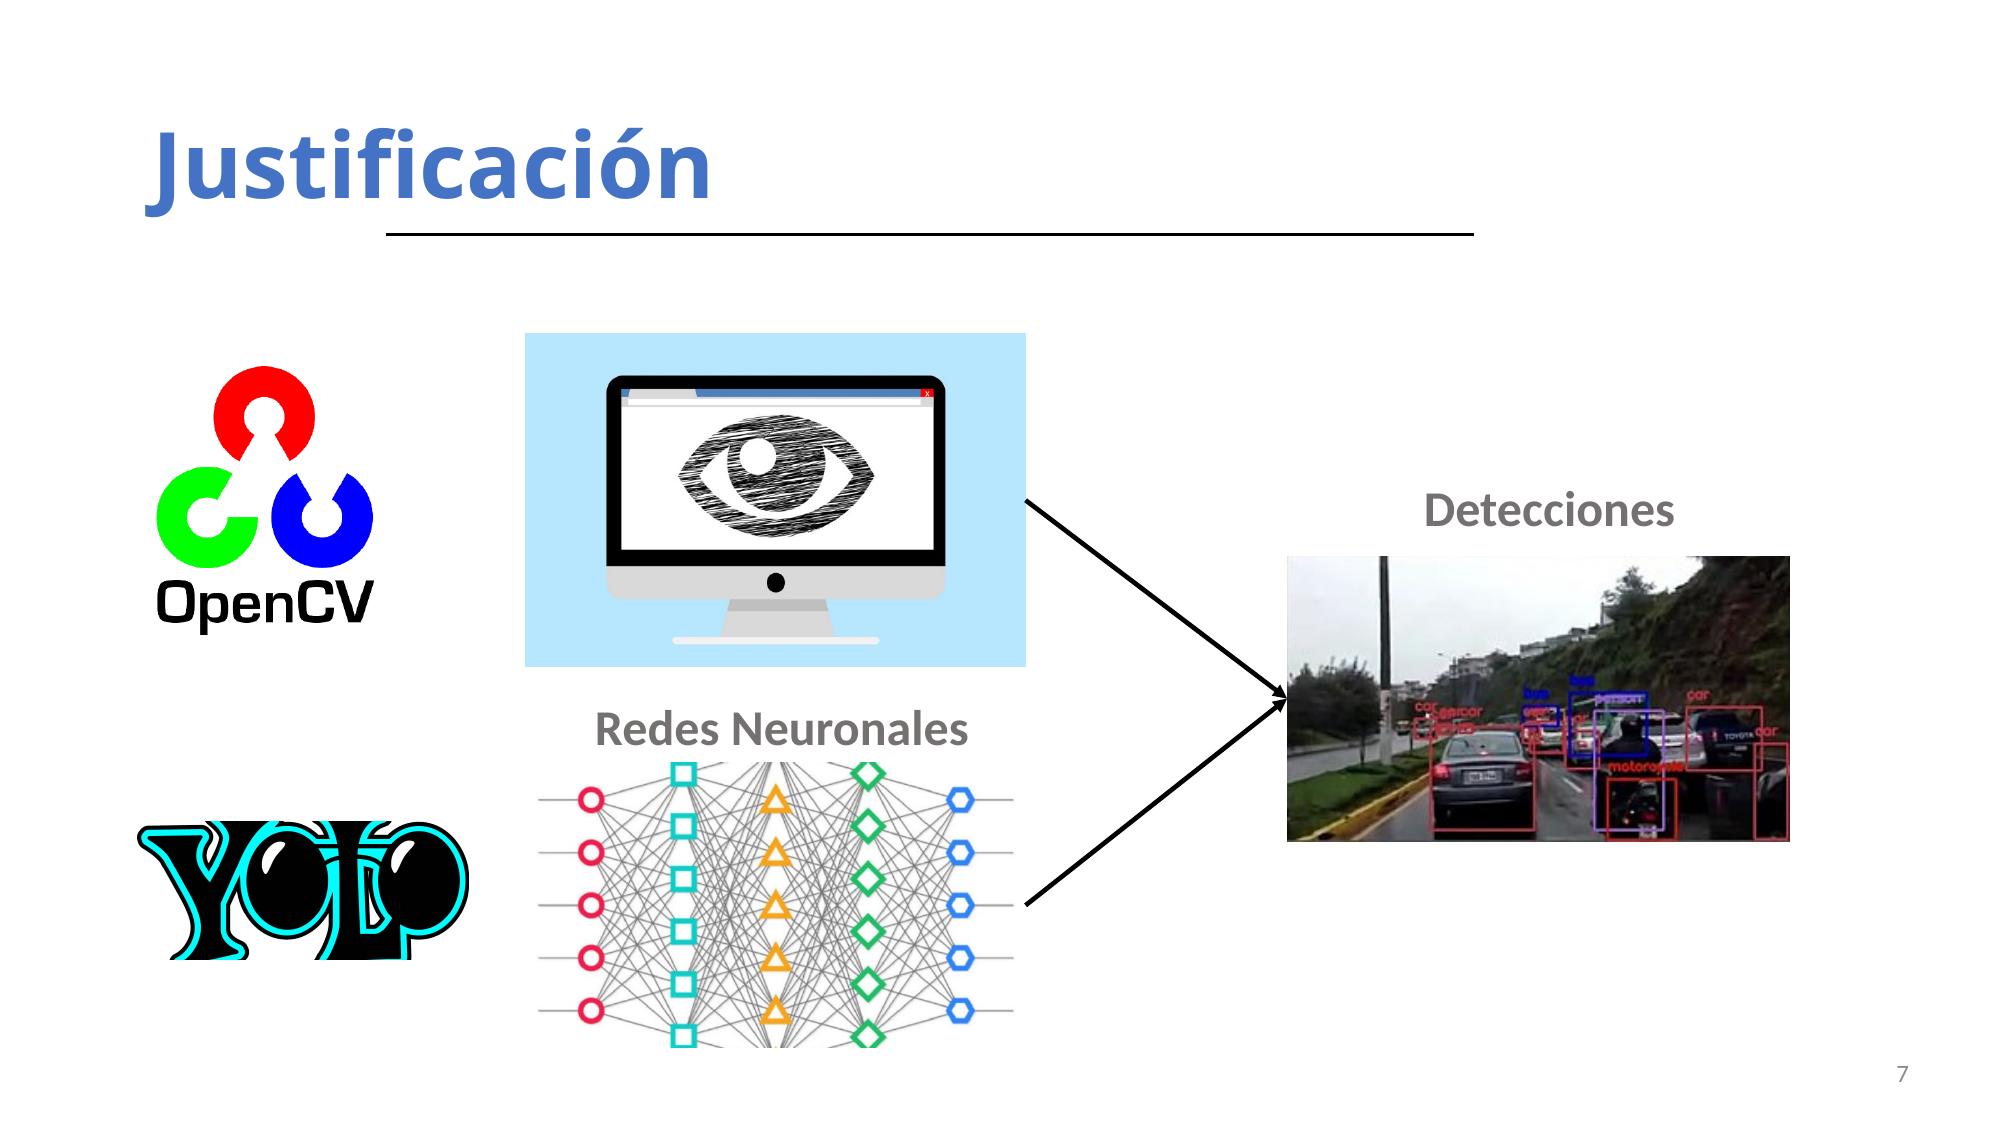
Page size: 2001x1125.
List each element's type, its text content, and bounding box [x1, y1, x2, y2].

picture [525, 762, 1026, 1049]
picture [137, 821, 469, 960]
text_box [1025, 698, 1288, 906]
picture [155, 366, 374, 635]
picture [525, 333, 1026, 667]
text_box Detecciones [1408, 468, 1714, 544]
text_box Redes Neuronales [580, 687, 1025, 762]
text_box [1025, 500, 1288, 698]
title Justificación [137, 59, 1863, 278]
picture [1288, 556, 1790, 842]
slide_number 7 [1474, 1042, 1925, 1103]
